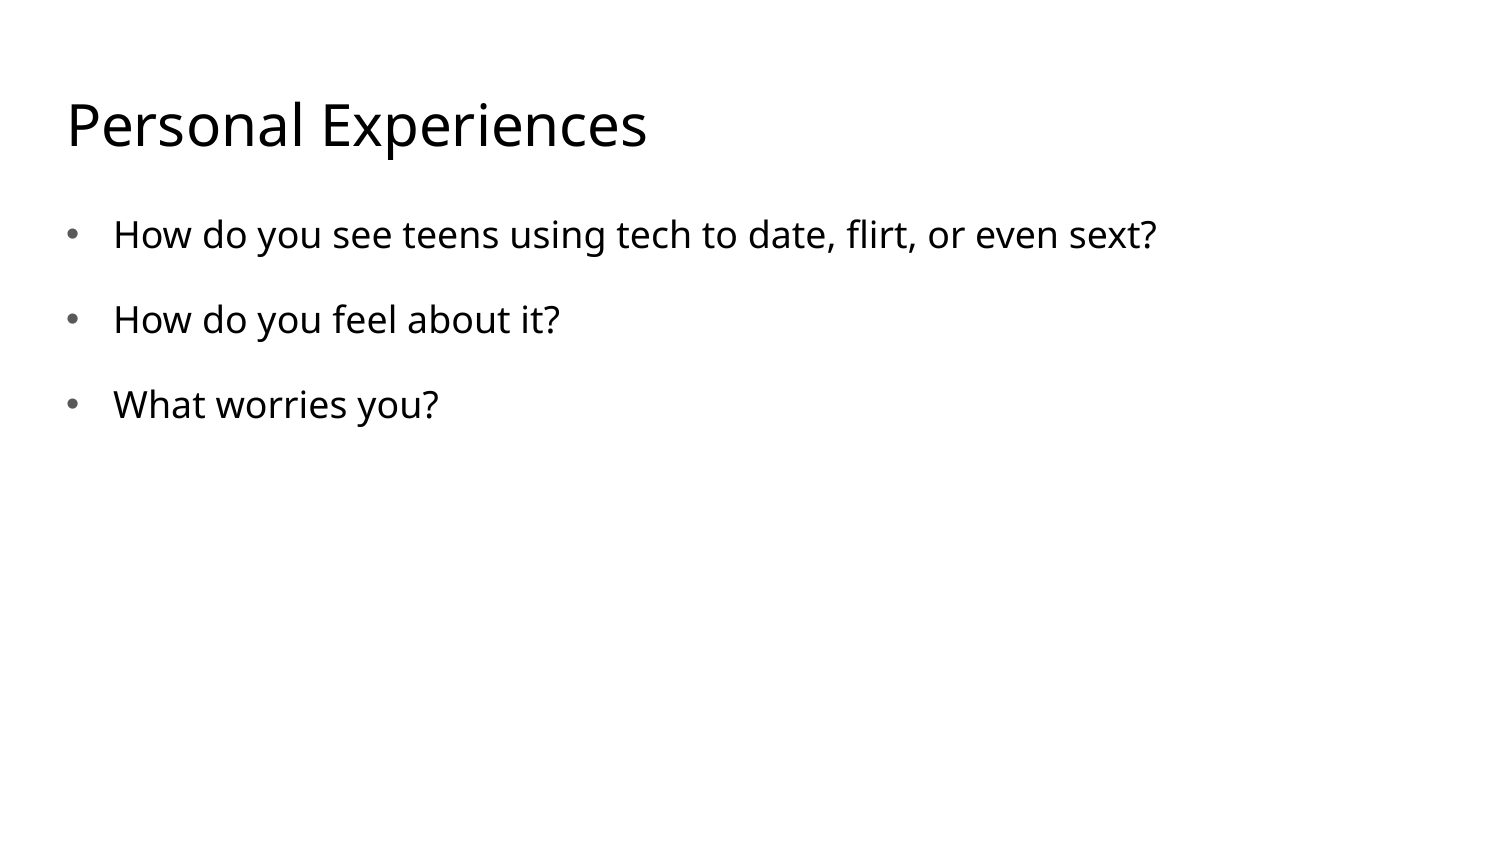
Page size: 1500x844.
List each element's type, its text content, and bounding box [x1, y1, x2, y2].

list How do you see teens using tech to date, flirt, or even sext? How do you feel about it? What worries you? [51, 189, 1449, 750]
title Personal Experiences [51, 72, 1449, 167]
